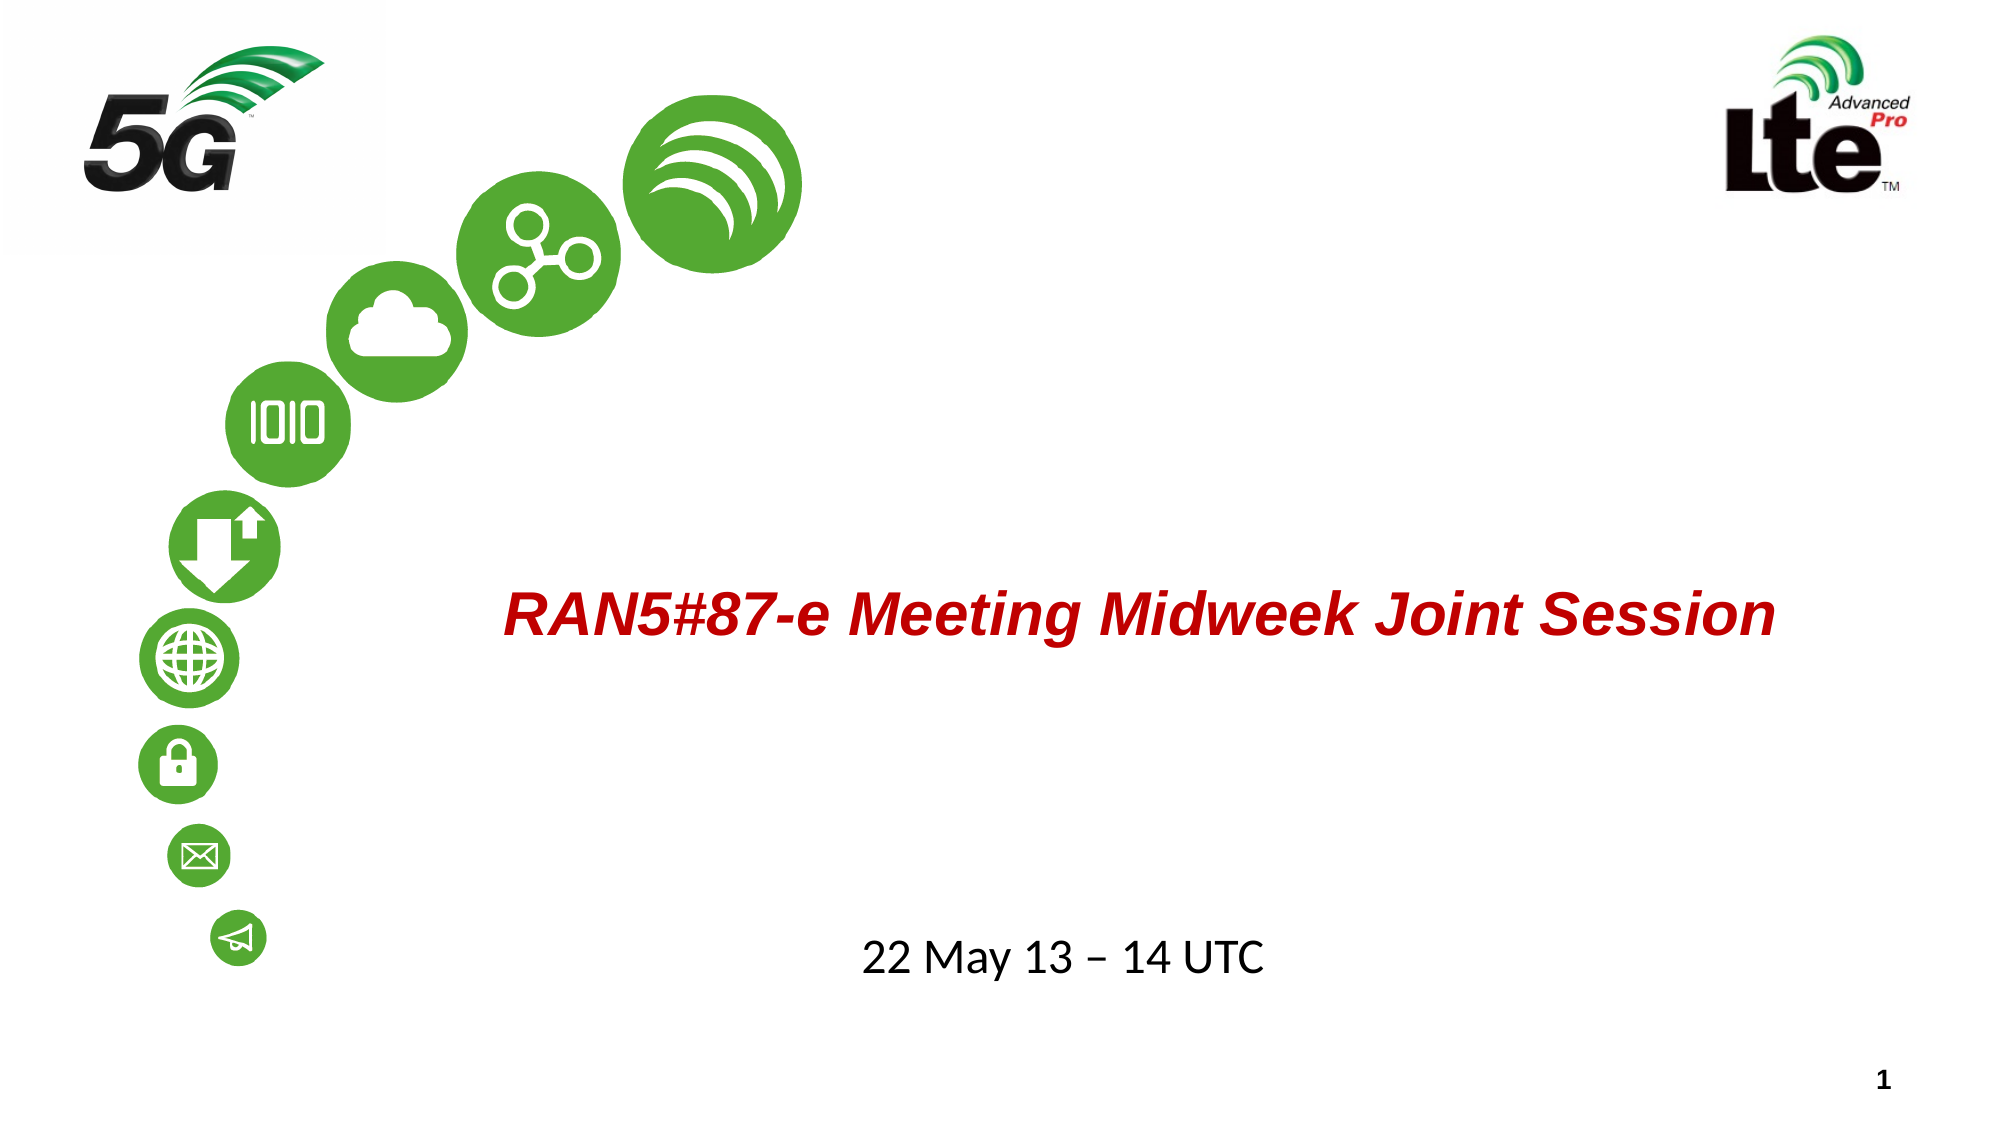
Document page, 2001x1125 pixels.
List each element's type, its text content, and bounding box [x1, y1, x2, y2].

title RAN5#87-e Meeting Midweek Joint Session [335, 432, 1948, 772]
picture [1679, 8, 1940, 216]
subtitle 22 May 13 – 14 UTC [537, 837, 1589, 1125]
picture [3, 0, 882, 1039]
